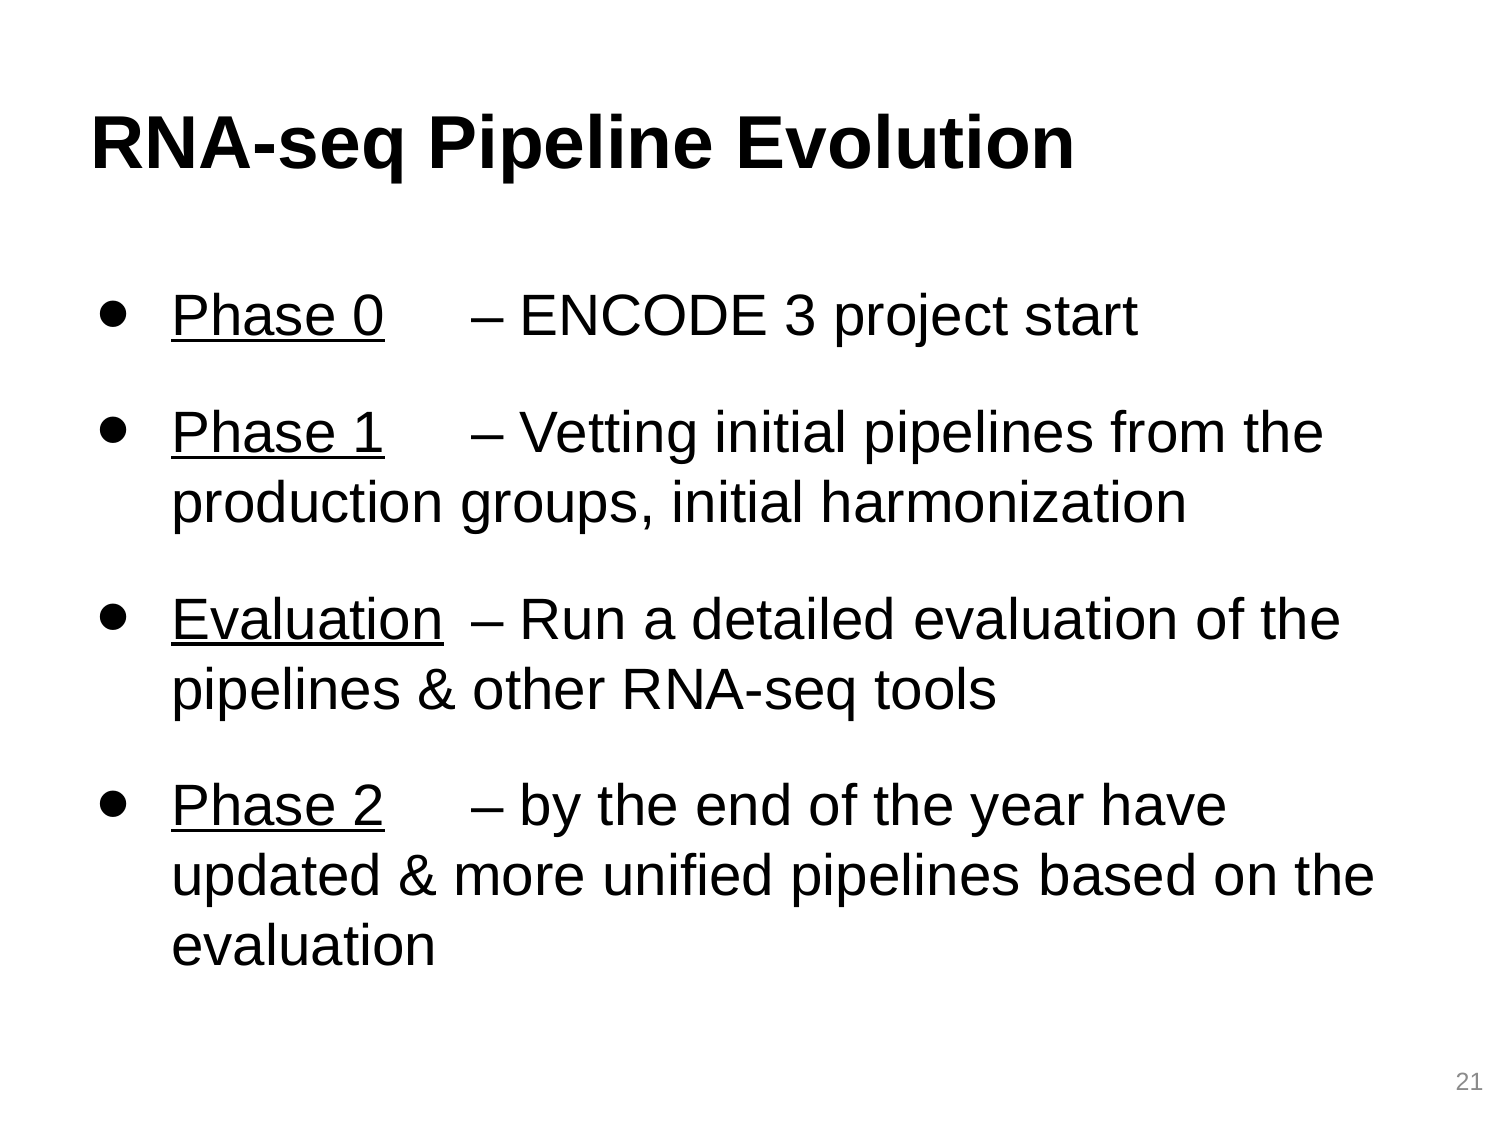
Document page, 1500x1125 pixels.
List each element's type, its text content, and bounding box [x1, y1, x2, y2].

title RNA-seq Pipeline Evolution [75, 45, 1425, 233]
list Phase 0 – ENCODE 3 project start Phase 1 – Vetting initial pipelines from the production groups, initial harmonization Evaluation – Run a detailed evaluation of the pipelines & other RNA-seq tools Phase 2 – by the end of the year have updated & more unified pipelines based on the evaluation [75, 262, 1425, 1078]
